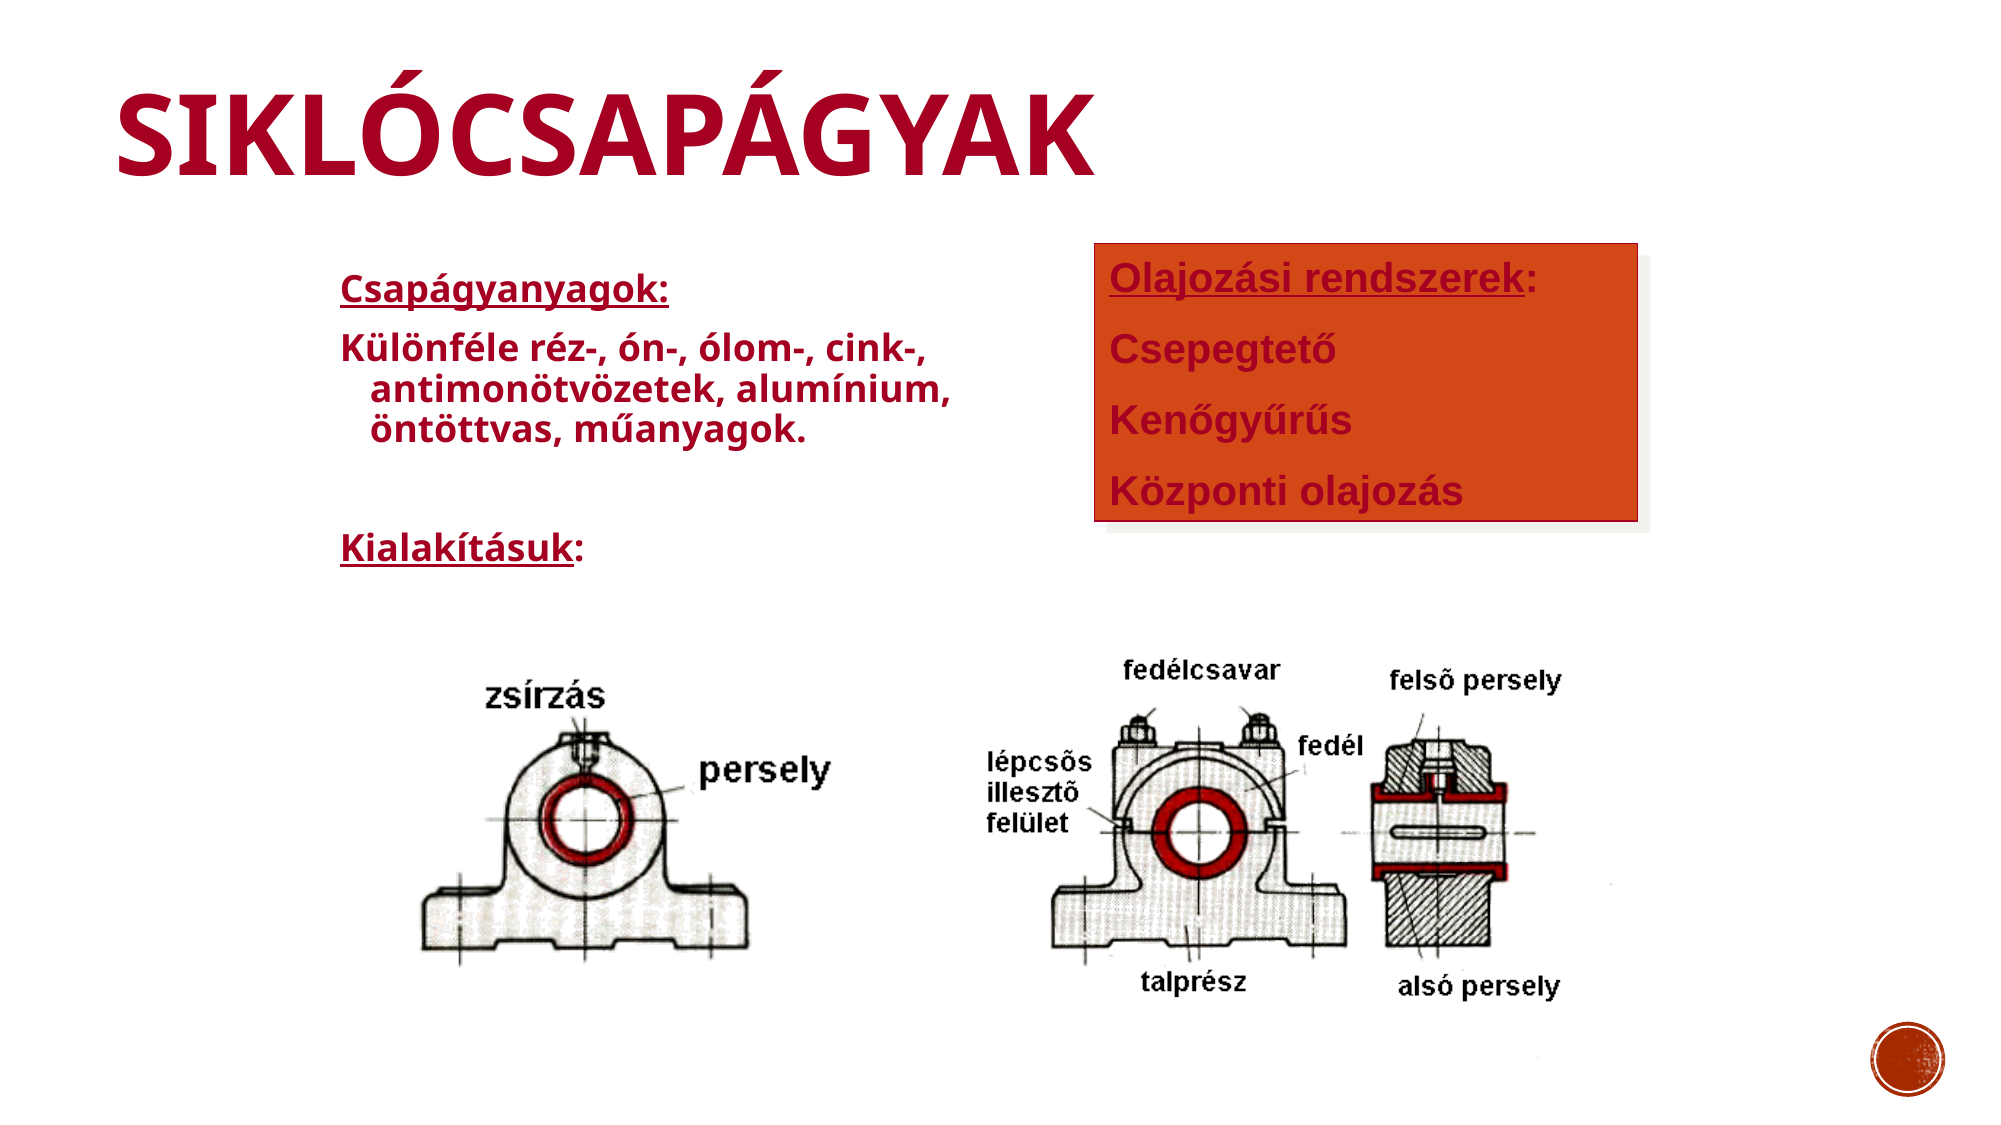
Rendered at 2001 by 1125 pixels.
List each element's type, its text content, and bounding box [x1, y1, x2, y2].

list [388, 671, 845, 1015]
picture [385, 668, 847, 1017]
text_box Olajozási rendszerek: Csepegtető Kenőgyűrűs Központi olajozás [1094, 243, 1638, 521]
title Siklócsapágyak [99, 45, 1900, 233]
list Csapágyanyagok: Különféle réz-, ón-, ólom-, cink-, antimonötvözetek, alumínium, öntöttvas, műanyagok. Kialakításuk: [324, 262, 988, 1006]
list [955, 647, 1625, 1077]
